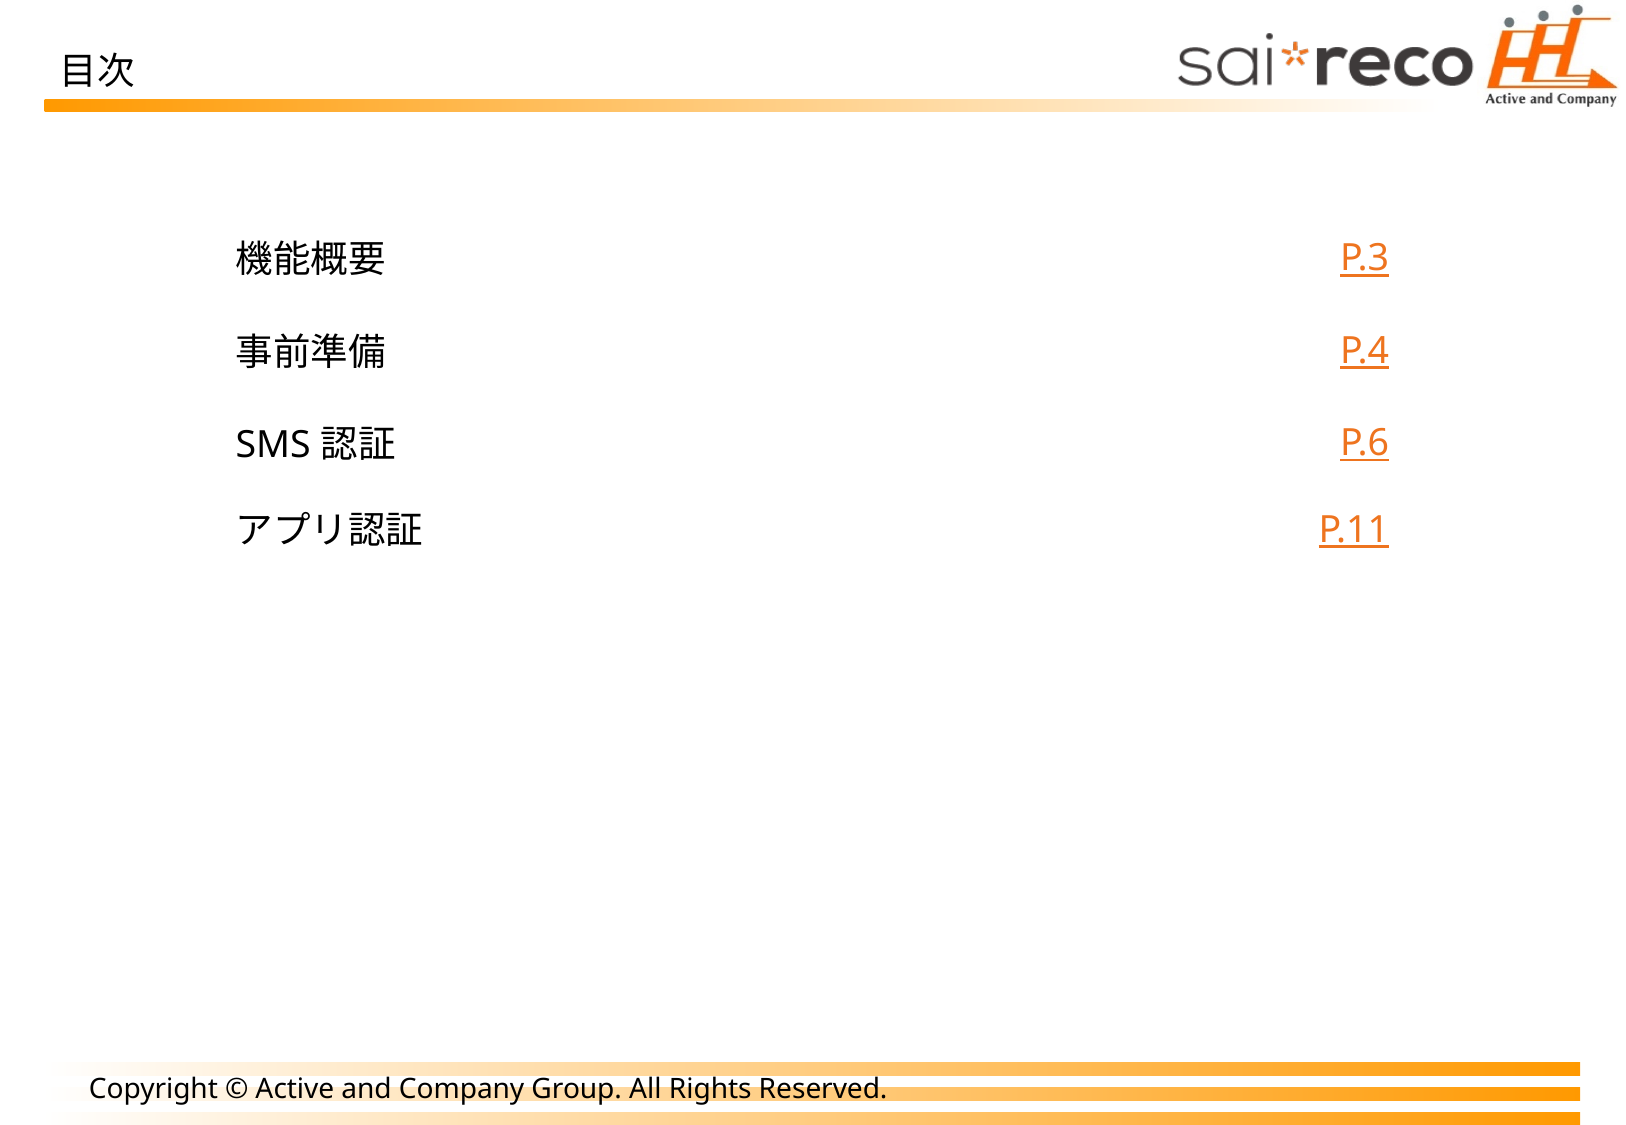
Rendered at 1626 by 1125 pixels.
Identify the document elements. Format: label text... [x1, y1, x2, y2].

table_cell アプリ認証 [223, 485, 1117, 570]
table_header 機能概要 [223, 214, 1117, 297]
table_cell SMS認証 [223, 399, 1117, 484]
table_cell P.11 [1119, 485, 1402, 570]
table_cell P.6 [1119, 399, 1402, 484]
table_cell 事前準備 [223, 302, 1117, 397]
picture [1172, 0, 1625, 116]
table_cell P.4 [1119, 302, 1402, 397]
table_header P.3 [1119, 214, 1402, 297]
title 目次 [44, 20, 1167, 100]
